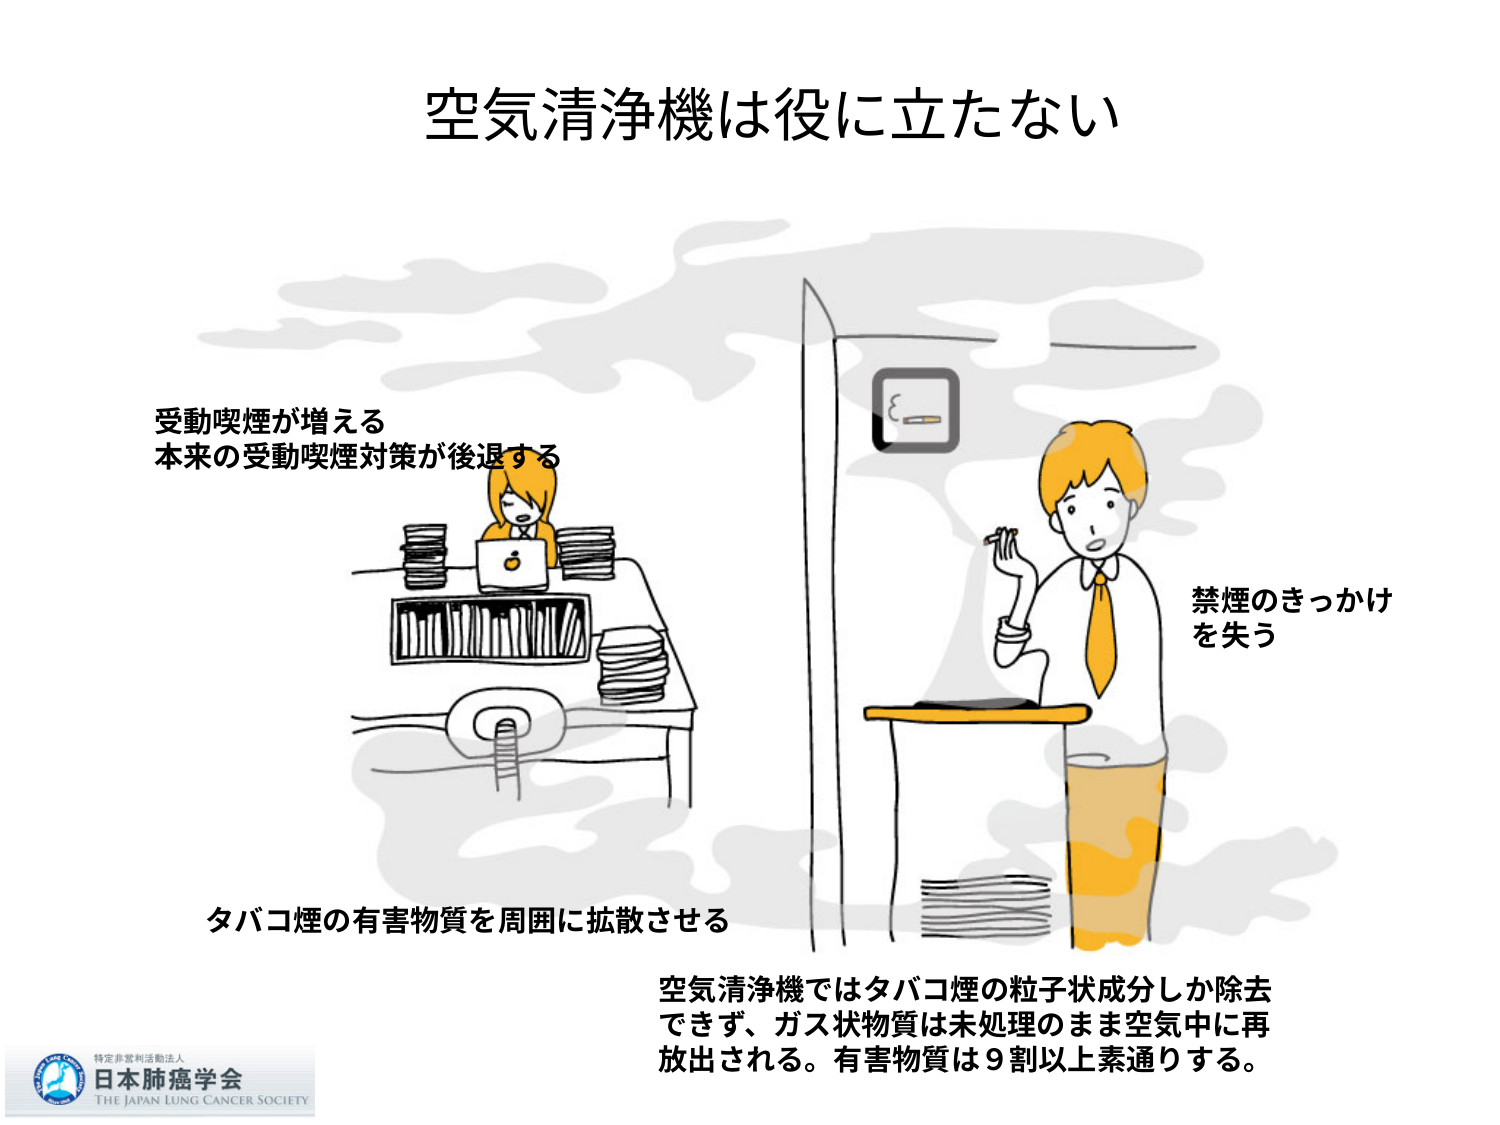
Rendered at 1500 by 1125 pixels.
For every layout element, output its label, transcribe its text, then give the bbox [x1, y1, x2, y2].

picture [5, 1045, 315, 1118]
text_box 空気清浄機ではタバコ煙の粒子状成分しか除去できず、ガス状物質は未処理のまま空気中に再放出される。有害物質は９割以上素通りする。 [643, 1039, 1294, 1084]
title 空気清浄機は役に立たない [135, 42, 1411, 185]
picture [134, 160, 1365, 1031]
text_box 禁煙のきっかけ を失う [1368, 574, 1410, 660]
